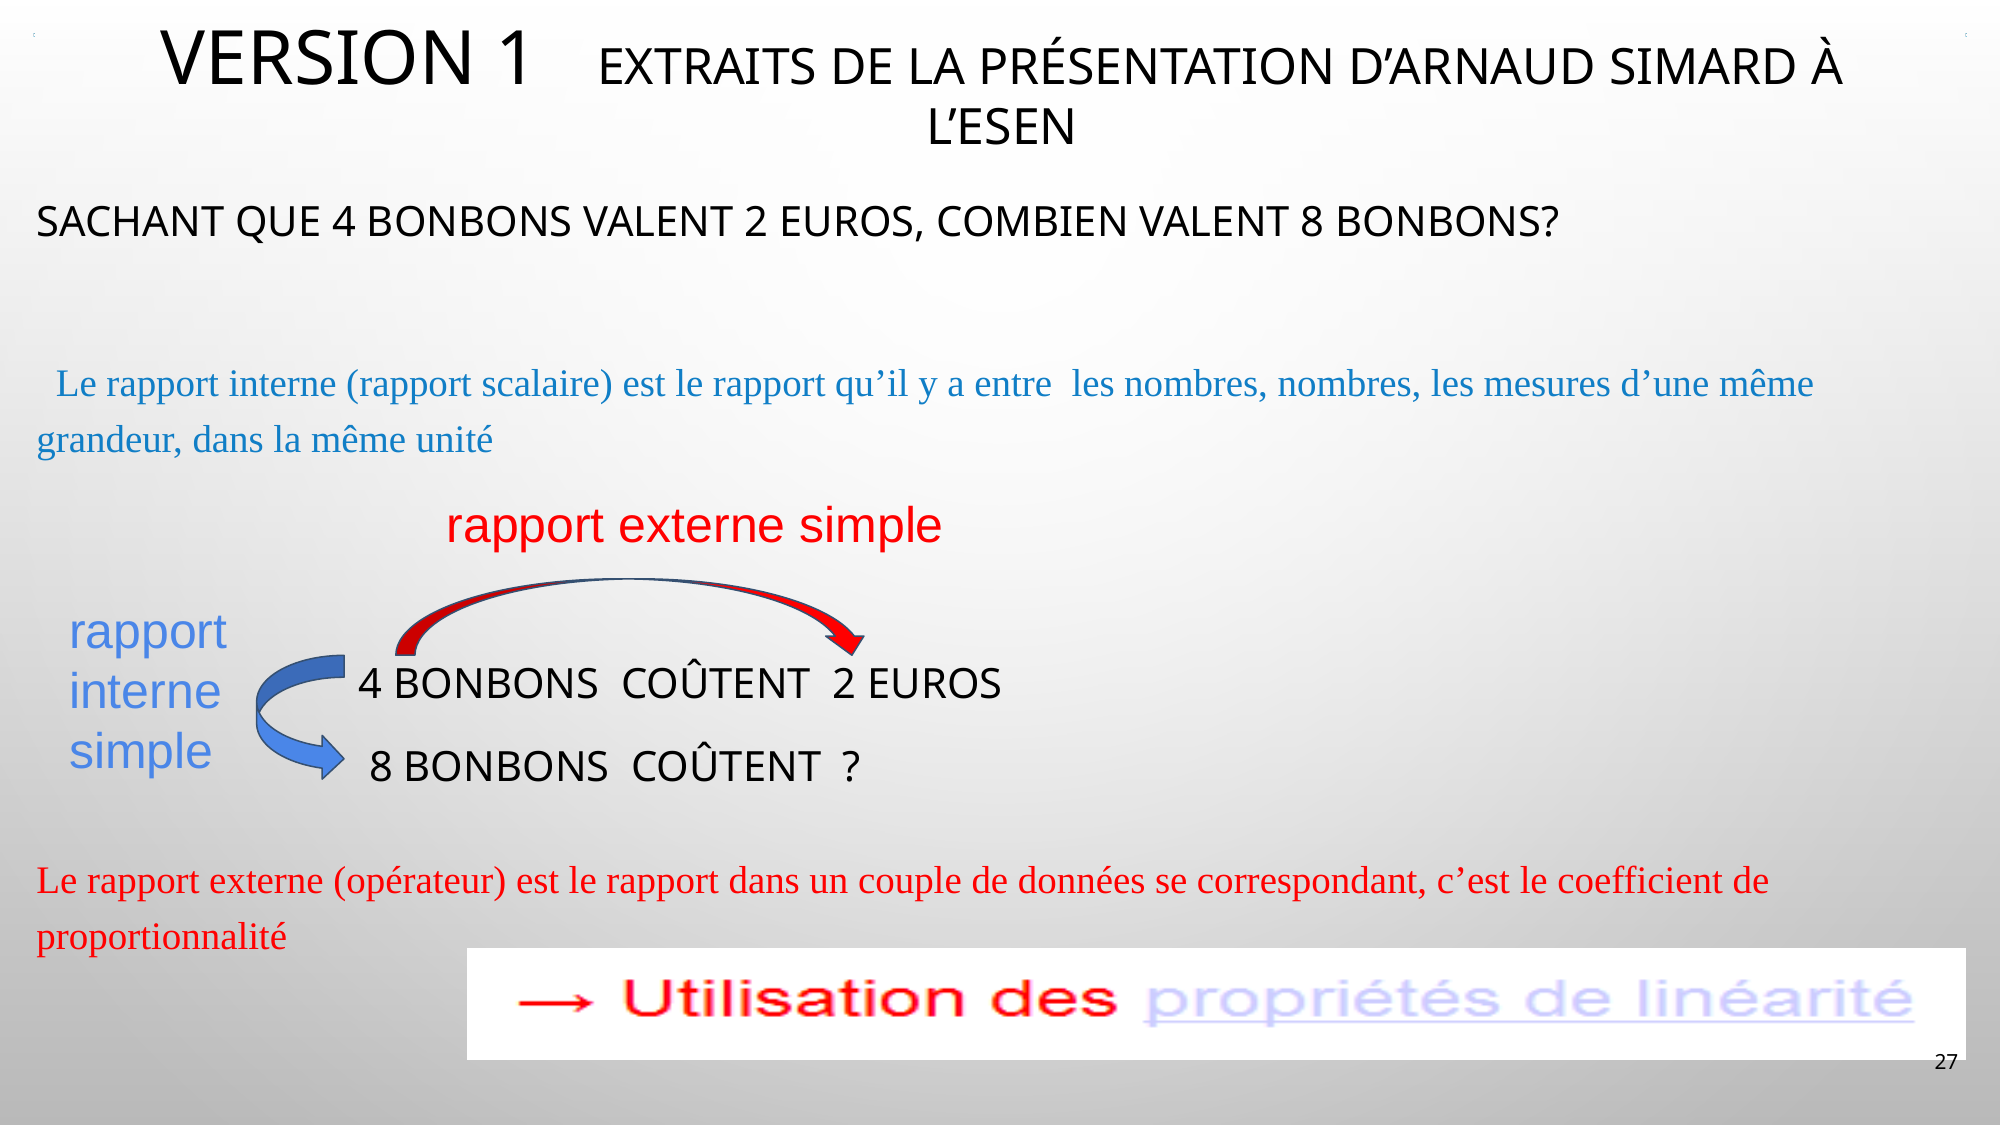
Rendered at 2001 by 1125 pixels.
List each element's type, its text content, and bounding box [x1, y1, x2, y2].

slide_number 27 [1853, 1019, 1974, 1106]
picture [0, 0, 2000, 1125]
text_box rapport interne simple [49, 578, 257, 839]
text_box rapport externe simple [426, 472, 1077, 579]
text_box [257, 655, 345, 780]
title Version 1 extraits de la présentation d’Arnaud Simard à l’ESEN [70, 0, 1934, 126]
text_box [635, 579, 864, 656]
list Sachant que 4 bonbons valent 2 euros, combien valent 8 bonbons? Le rapport interne (rapport scalaire) est le rapport qu’il y a entre les nombres, nombres, les mesures d’une même grandeur, dans la même unité 4 bonbons coûtent 2 euros 8 bonbons coûtent ? Le rapport externe (opérateur) est le rapport dans un couple de données se correspondant, c’est le coefficient de proportionnalité [16, 164, 1932, 1093]
